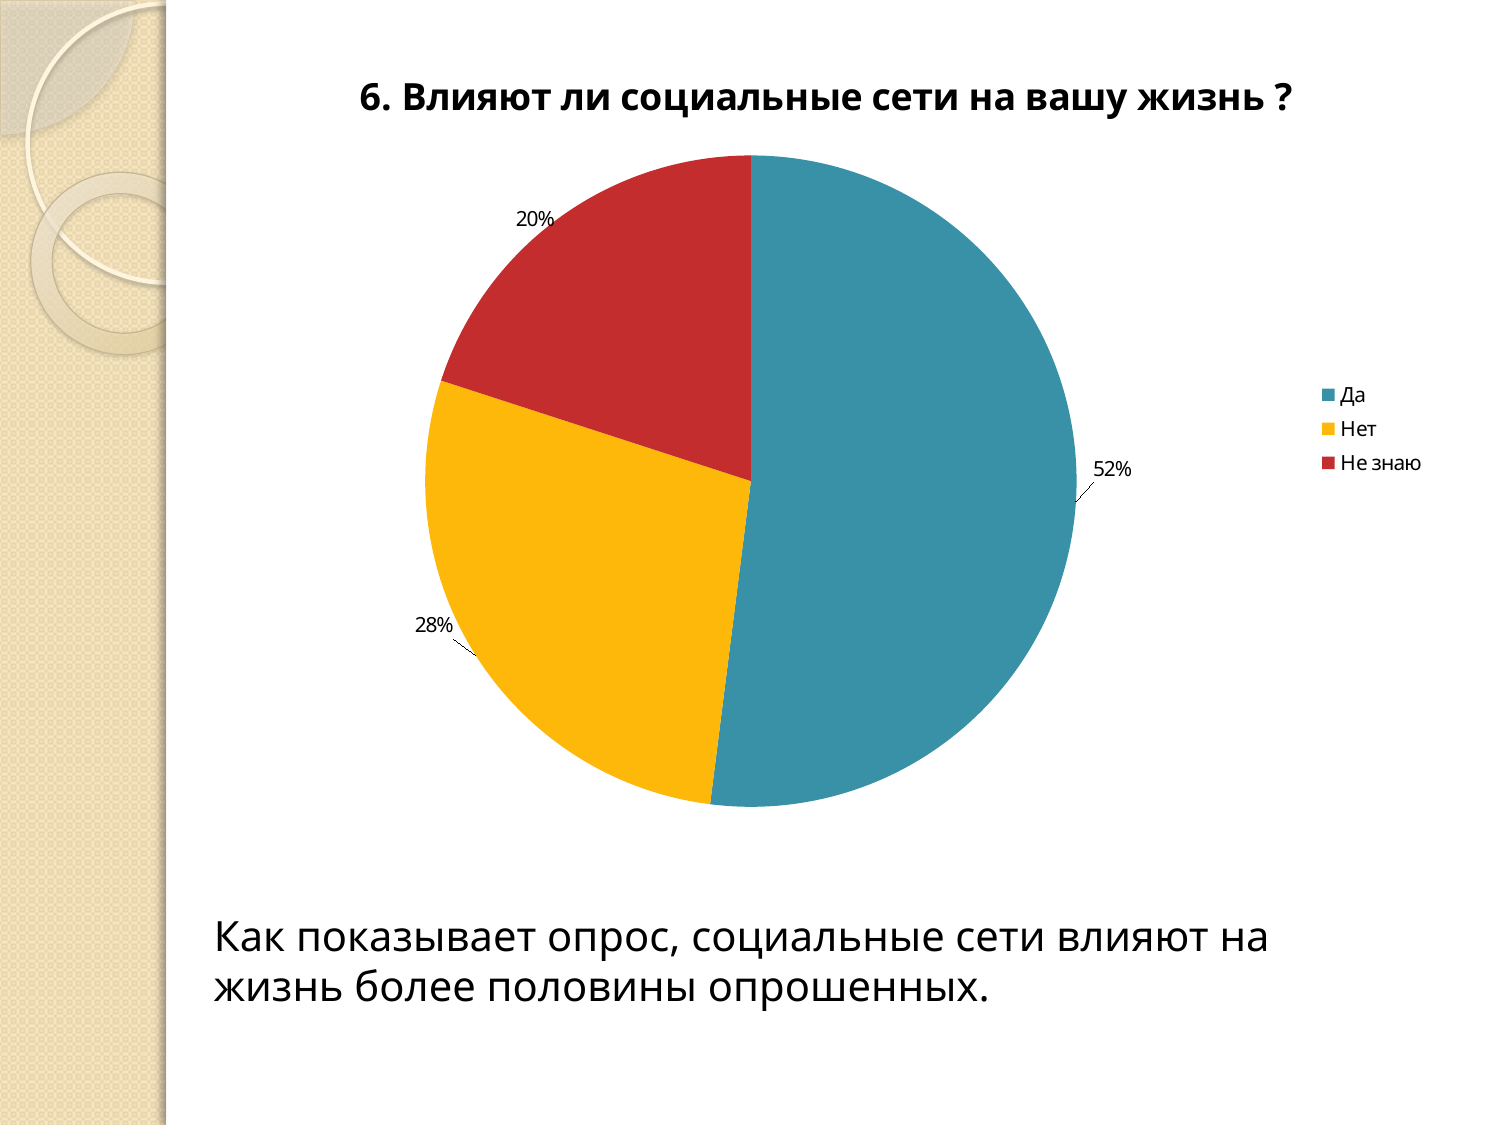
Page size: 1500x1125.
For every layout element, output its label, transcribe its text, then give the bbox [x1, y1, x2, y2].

chart [210, 34, 1442, 823]
text_box Как показывает опрос, социальные сети влияют на жизнь более половины опрошенных. [199, 902, 1371, 1063]
